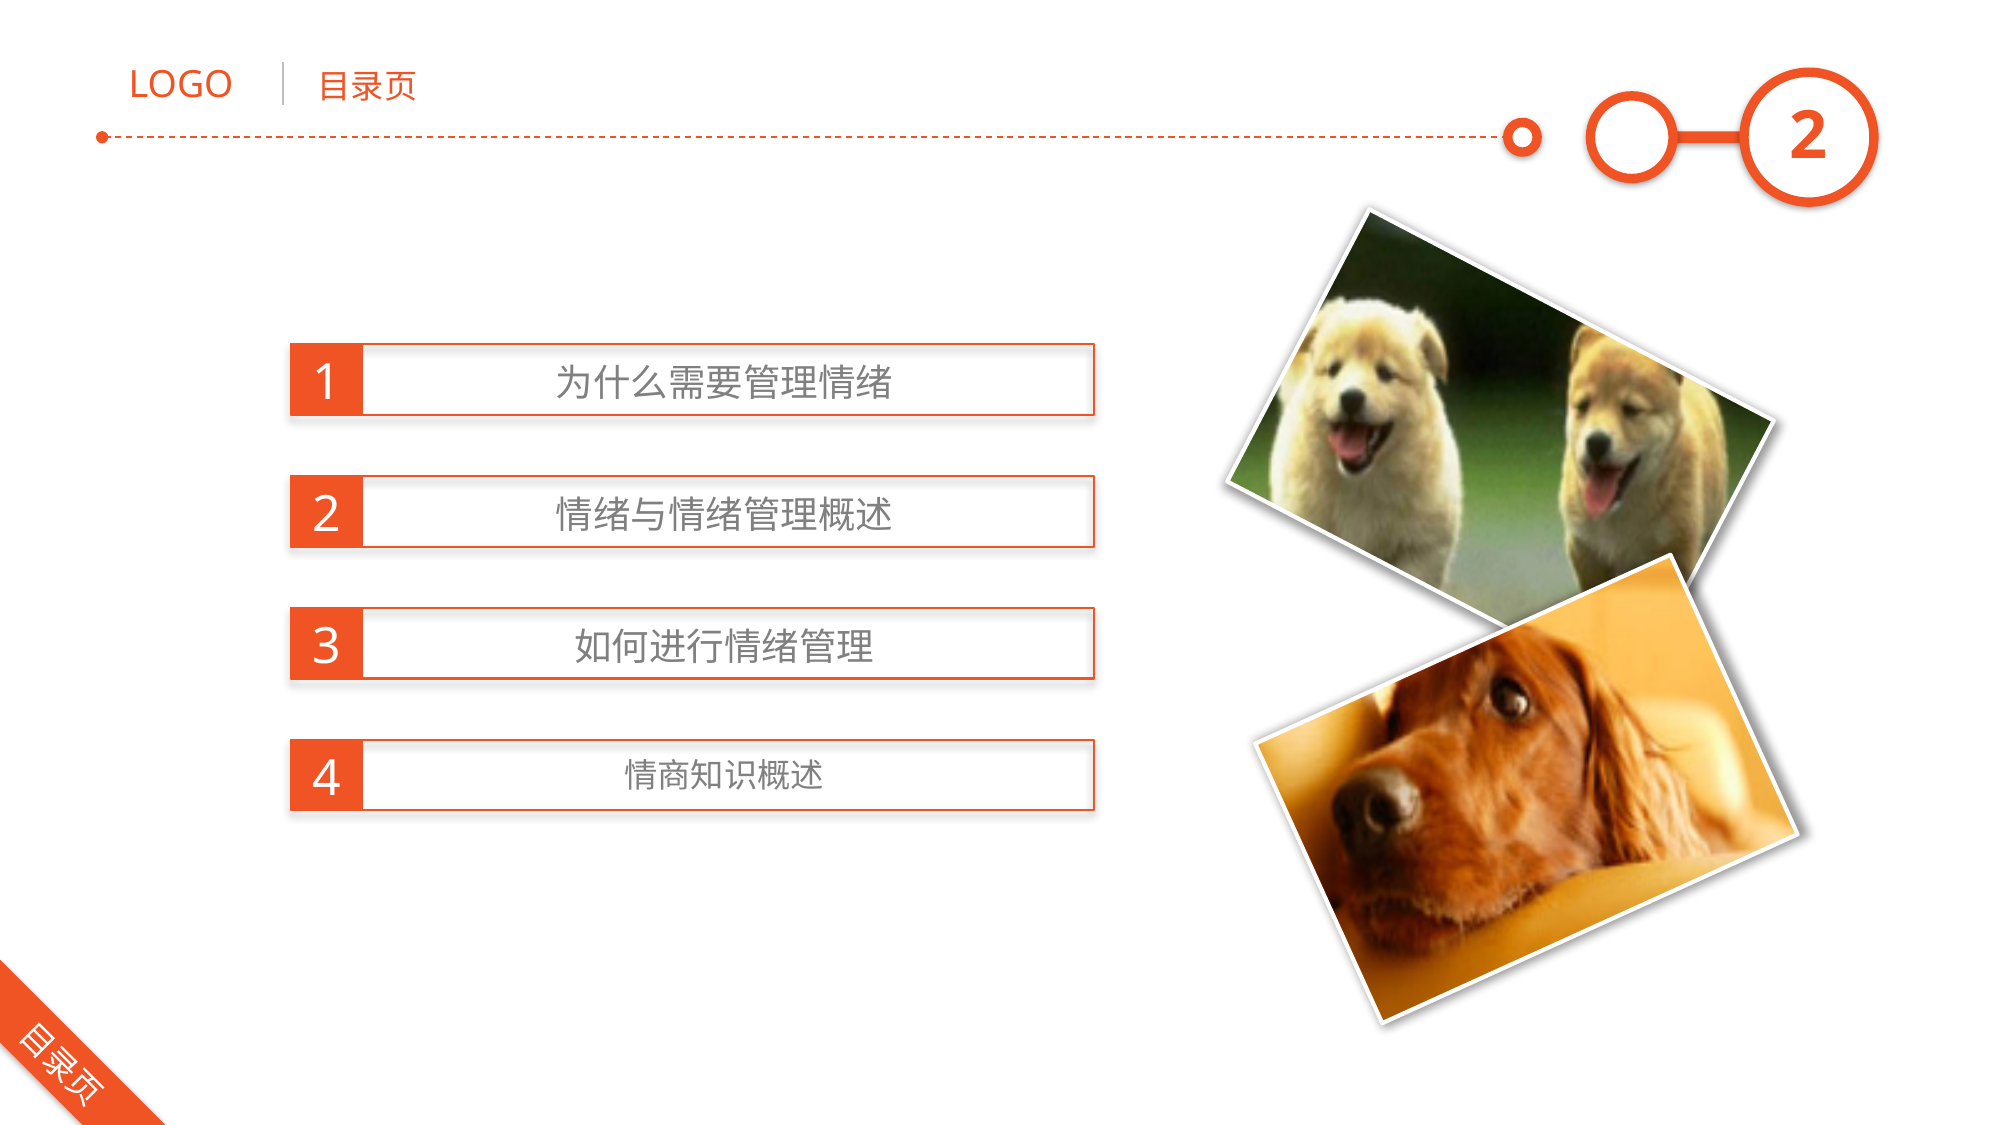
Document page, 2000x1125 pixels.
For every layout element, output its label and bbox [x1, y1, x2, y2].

text_box [290, 343, 1095, 415]
text_box [1253, 552, 1800, 1026]
text_box [290, 739, 1095, 811]
text_box [290, 475, 1095, 547]
text_box [290, 607, 1095, 679]
text_box [1225, 207, 1776, 624]
